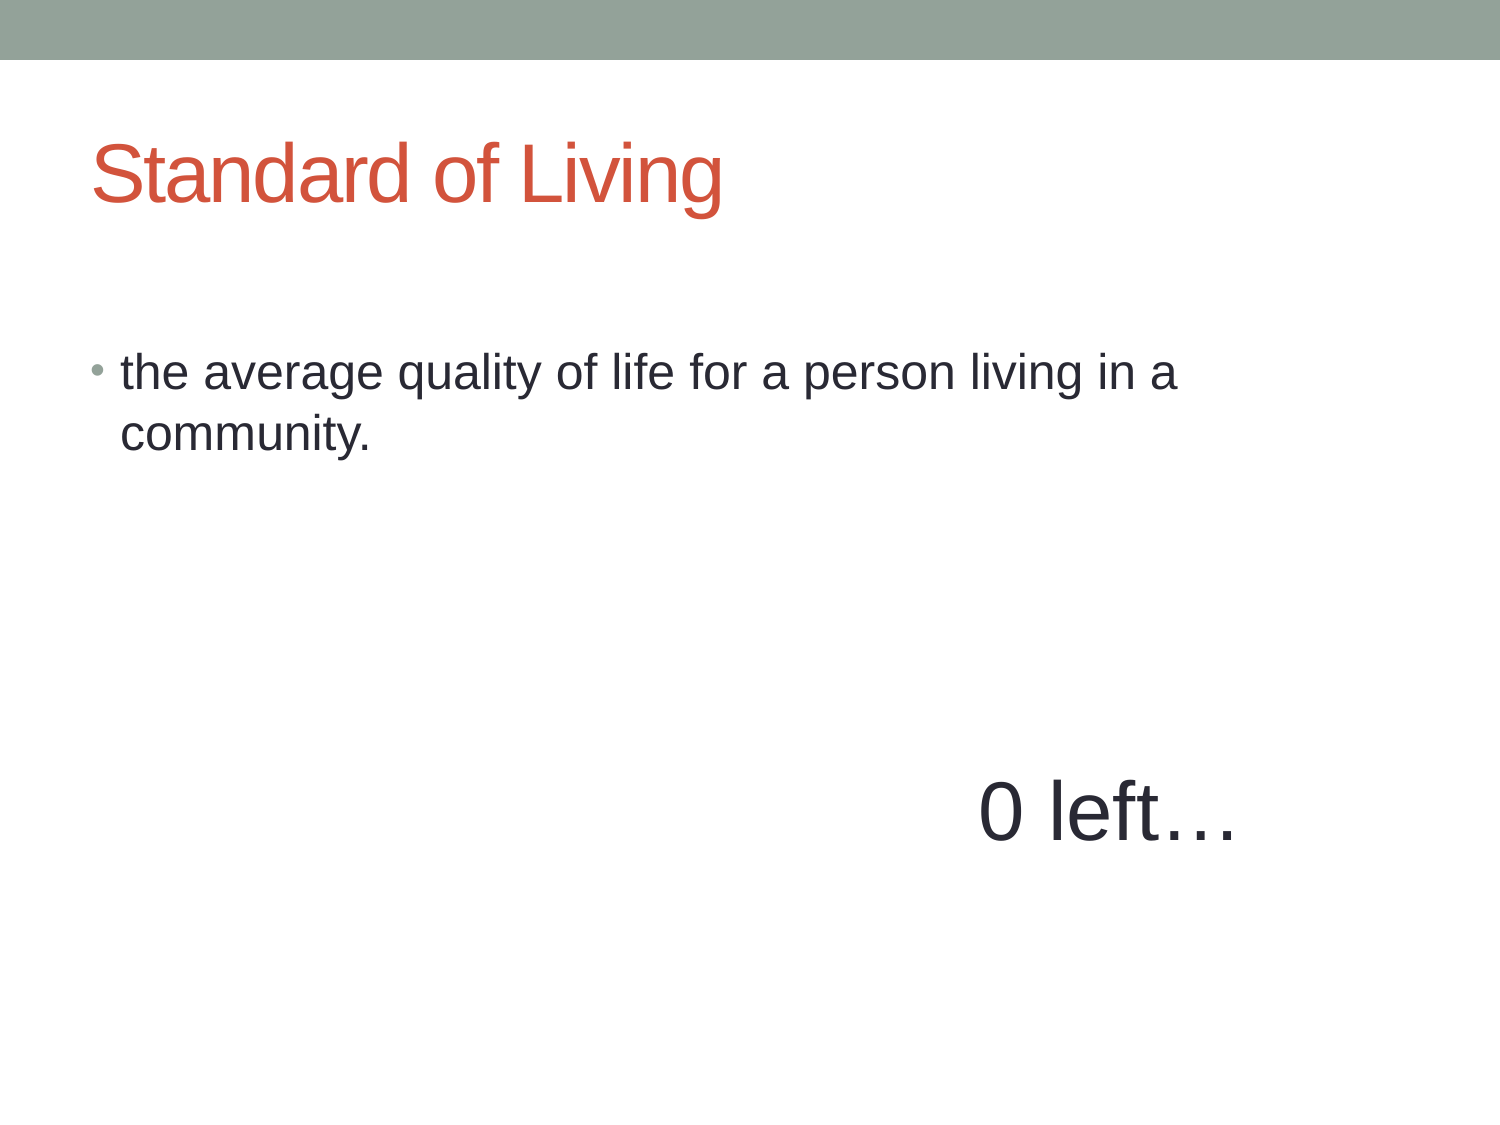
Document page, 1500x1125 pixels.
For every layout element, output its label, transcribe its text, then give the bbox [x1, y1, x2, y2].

text_box 0 left… [964, 750, 1258, 865]
list the average quality of life for a person living in a community. [75, 262, 1425, 1063]
title Standard of Living [75, 87, 1425, 250]
